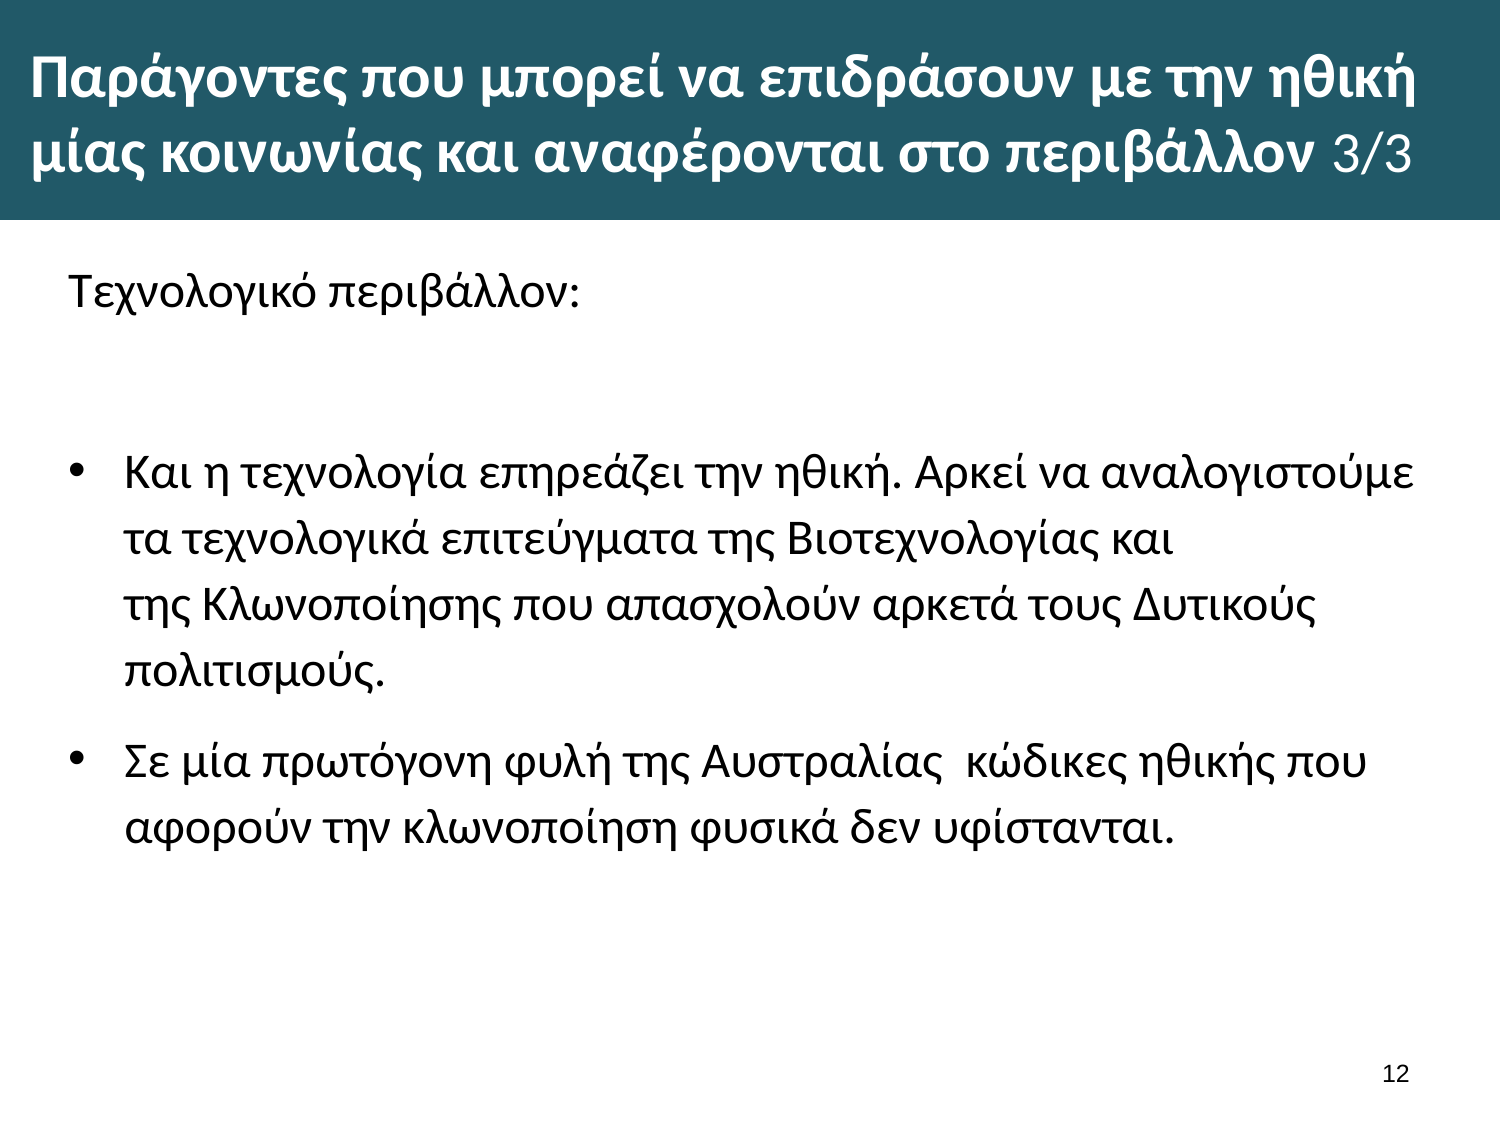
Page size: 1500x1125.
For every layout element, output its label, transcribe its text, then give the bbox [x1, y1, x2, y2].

title Παράγοντες που μπορεί να επιδράσουν με την ηθική μίας κοινωνίας και αναφέρονται στο περιβάλλον 3/3 [0, 0, 1500, 220]
list Τεχνολογικό περιβάλλον: Και η τεχνολογία επηρεάζει την ηθική. Αρκεί να αναλογιστούμε τα τεχνολογικά επιτεύγματα της Βιοτεχνολογίας και της Κλωνοποίησης που απασχολούν αρκετά τους Δυτικούς πολιτισμούς. Σε μία πρωτόγονη φυλή της Αυστραλίας κώδικες ηθικής που αφορούν την κλωνοποίηση φυσικά δεν υφίστανται. [53, 243, 1459, 1106]
slide_number 11 [1074, 1042, 1425, 1103]
